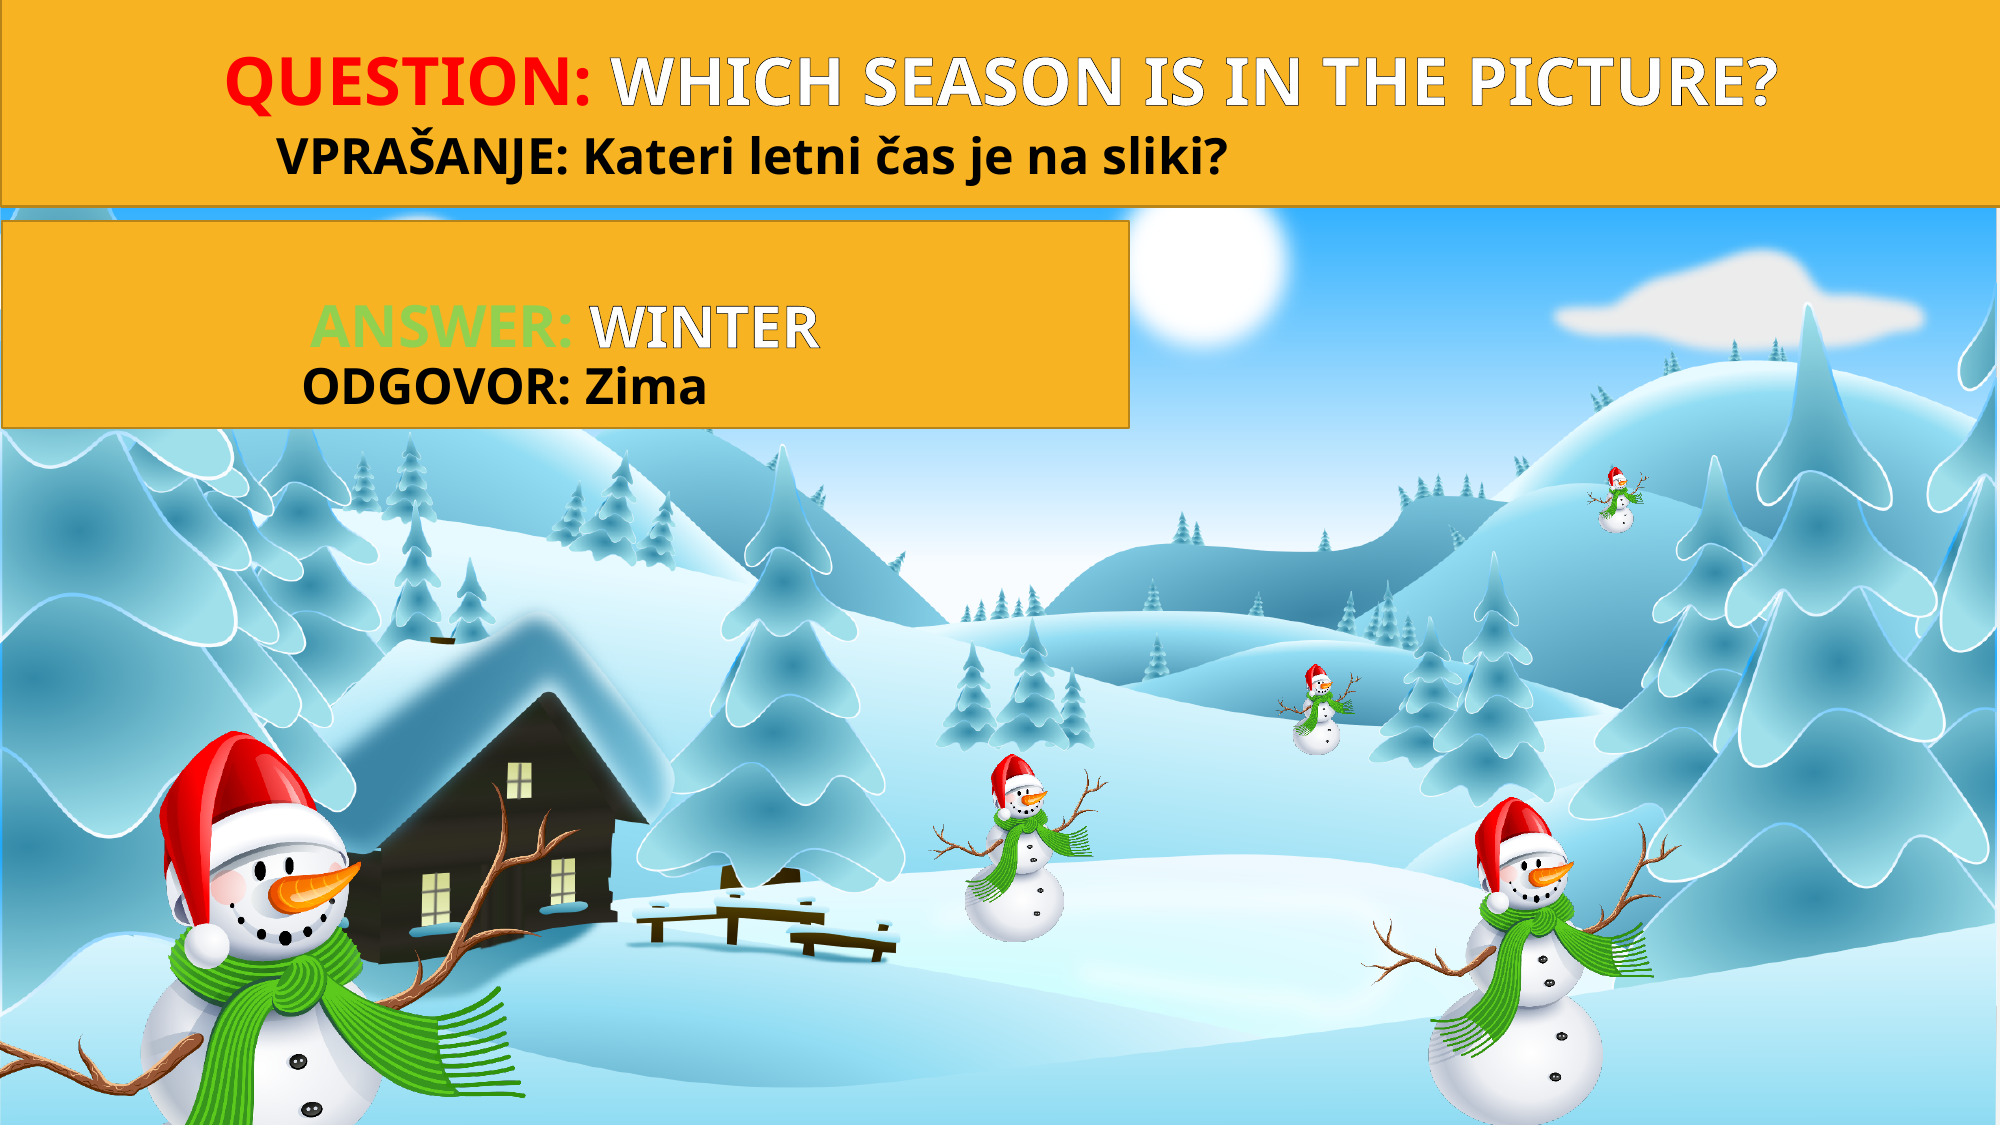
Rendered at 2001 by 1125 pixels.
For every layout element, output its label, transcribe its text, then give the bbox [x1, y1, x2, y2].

text_box QUESTION: WHICH SEASON IS IN THE PICTURE? [0, 0, 2000, 208]
picture [0, 101, 1997, 1125]
